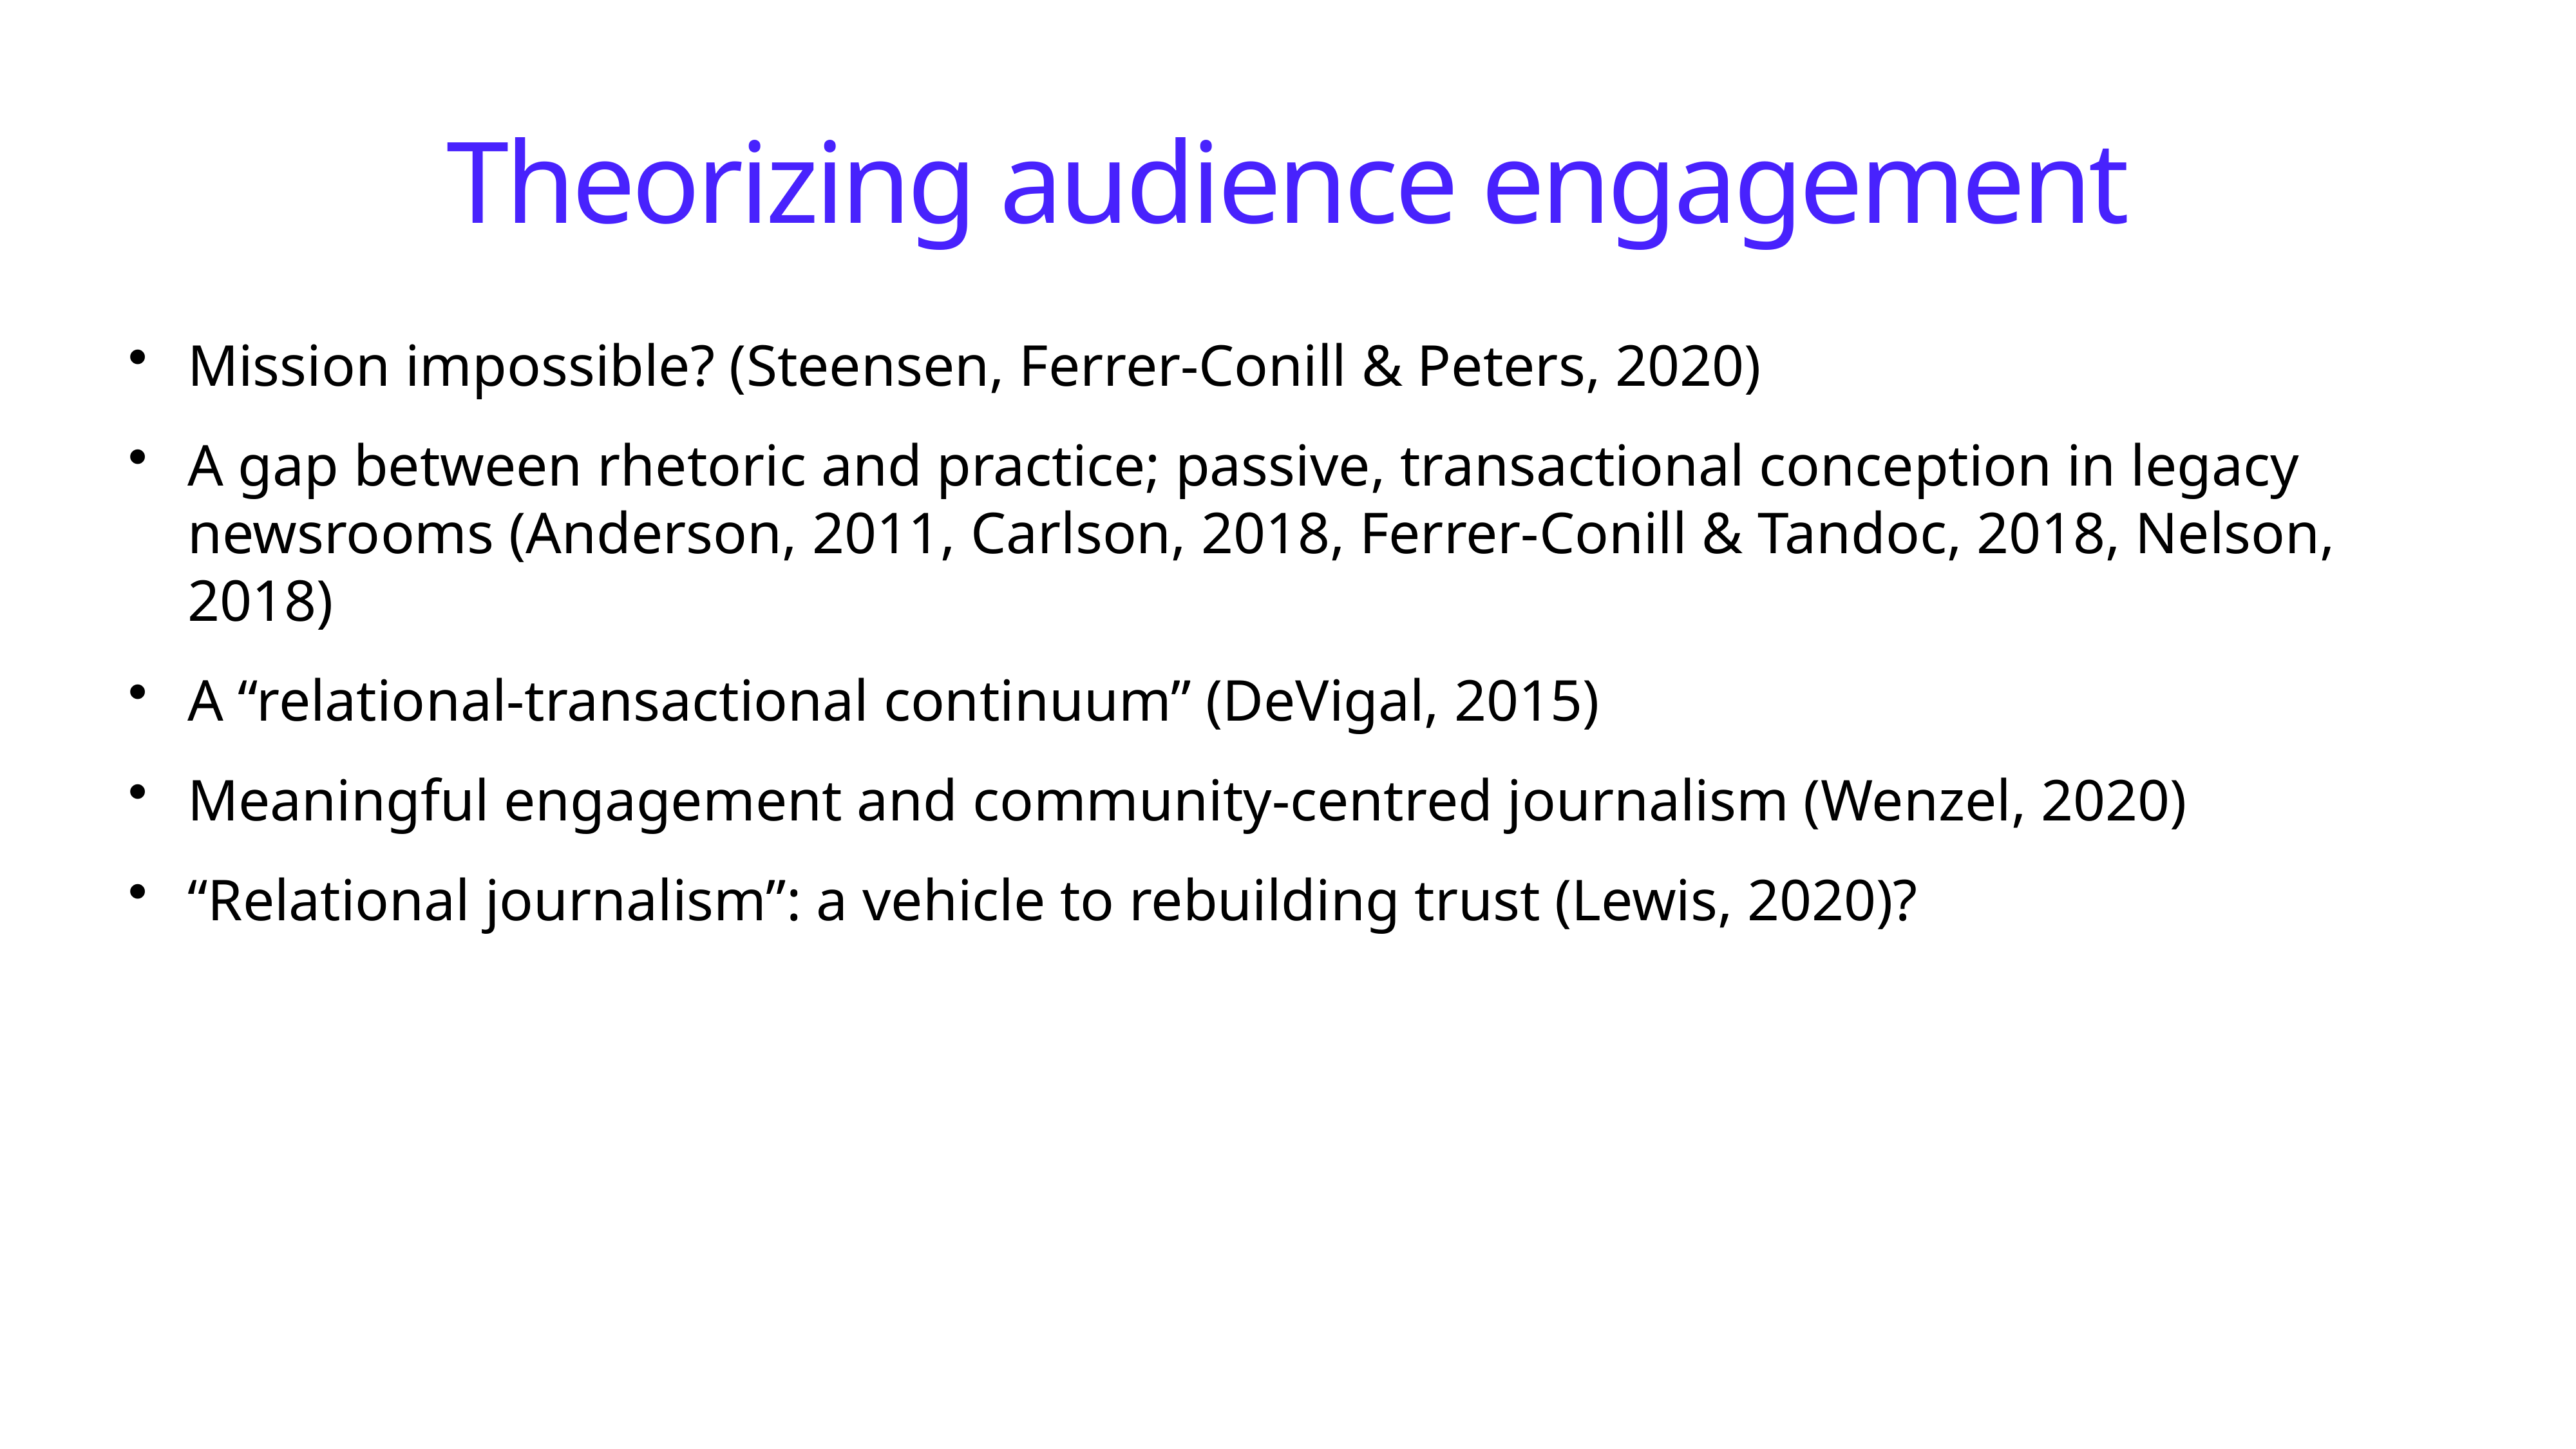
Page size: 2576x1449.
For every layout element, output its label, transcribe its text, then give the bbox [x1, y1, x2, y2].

list Mission impossible? (Steensen, Ferrer-Conill & Peters, 2020) A gap between rhetoric and practice; passive, transactional conception in legacy newsrooms (Anderson, 2011, Carlson, 2018, Ferrer-Conill & Tandoc, 2018, Nelson, 2018) A “relational-transactional continuum” (DeVigal, 2015) Meaningful engagement and community-centred journalism (Wenzel, 2020) “Relational journalism”: a vehicle to rebuilding trust (Lewis, 2020)? [122, 324, 2443, 1358]
title Theorizing audience engagement [133, 85, 2443, 251]
